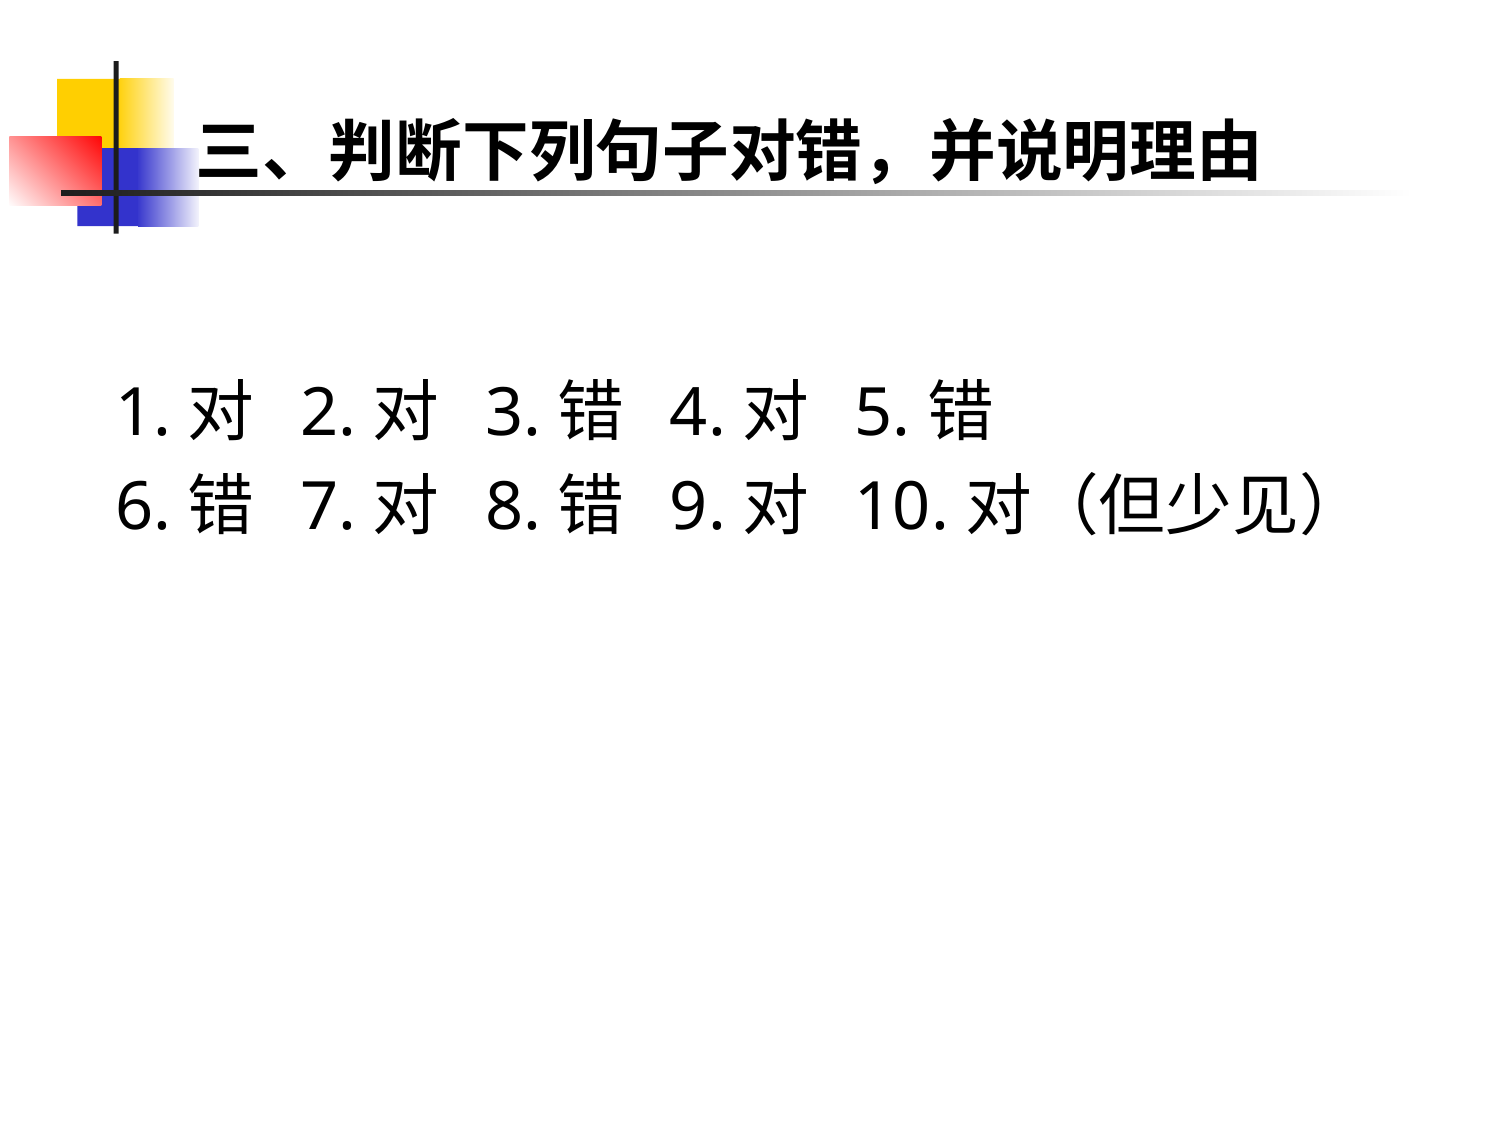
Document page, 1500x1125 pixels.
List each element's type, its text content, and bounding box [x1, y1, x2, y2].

title 三、判断下列句子对错，并说明理由 [180, 5, 1459, 197]
list 1.对 2.对 3.错 4.对 5.错 6.错 7.对 8.错 9.对 10.对（但少见） [100, 361, 1471, 669]
